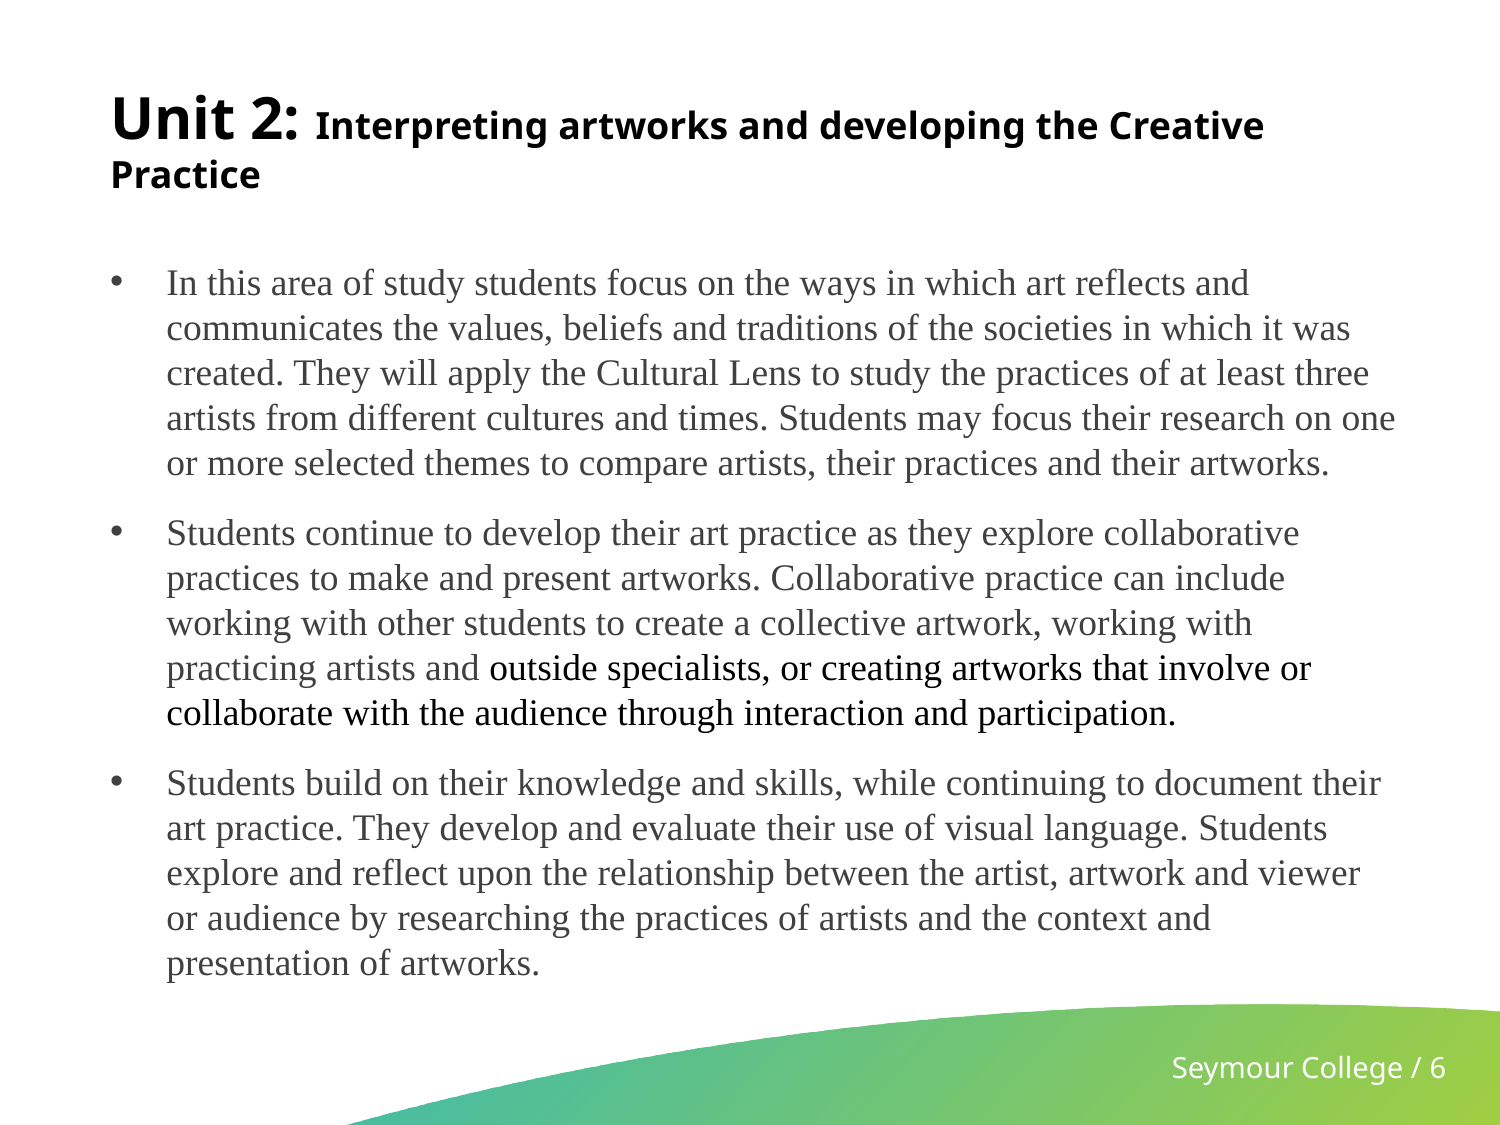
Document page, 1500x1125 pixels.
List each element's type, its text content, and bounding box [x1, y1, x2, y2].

title Unit 2: Interpreting artworks and developing the Creative Practice [95, 73, 1407, 156]
subtitle In this area of study students focus on the ways in which art reflects and communicates the values, beliefs and traditions of the societies in which it was created. They will apply the Cultural Lens to study the practices of at least three artists from different cultures and times. Students may focus their research on one or more selected themes to compare artists, their practices and their artworks. Students continue to develop their art practice as they explore collaborative practices to make and present artworks. Collaborative practice can include working with other students to create a collective artwork, working with practicing artists and outside specialists, or creating artworks that involve or collaborate with the audience through interaction and participation. Students build on their knowledge and skills, while continuing to document their art practice. They develop and evaluate their use of visual language. Students explore and reflect upon the relationship between the artist, artwork and viewer or audience by researching the practices of artists and the context and presentation of artworks. [95, 250, 1414, 980]
picture [331, 991, 1500, 1125]
